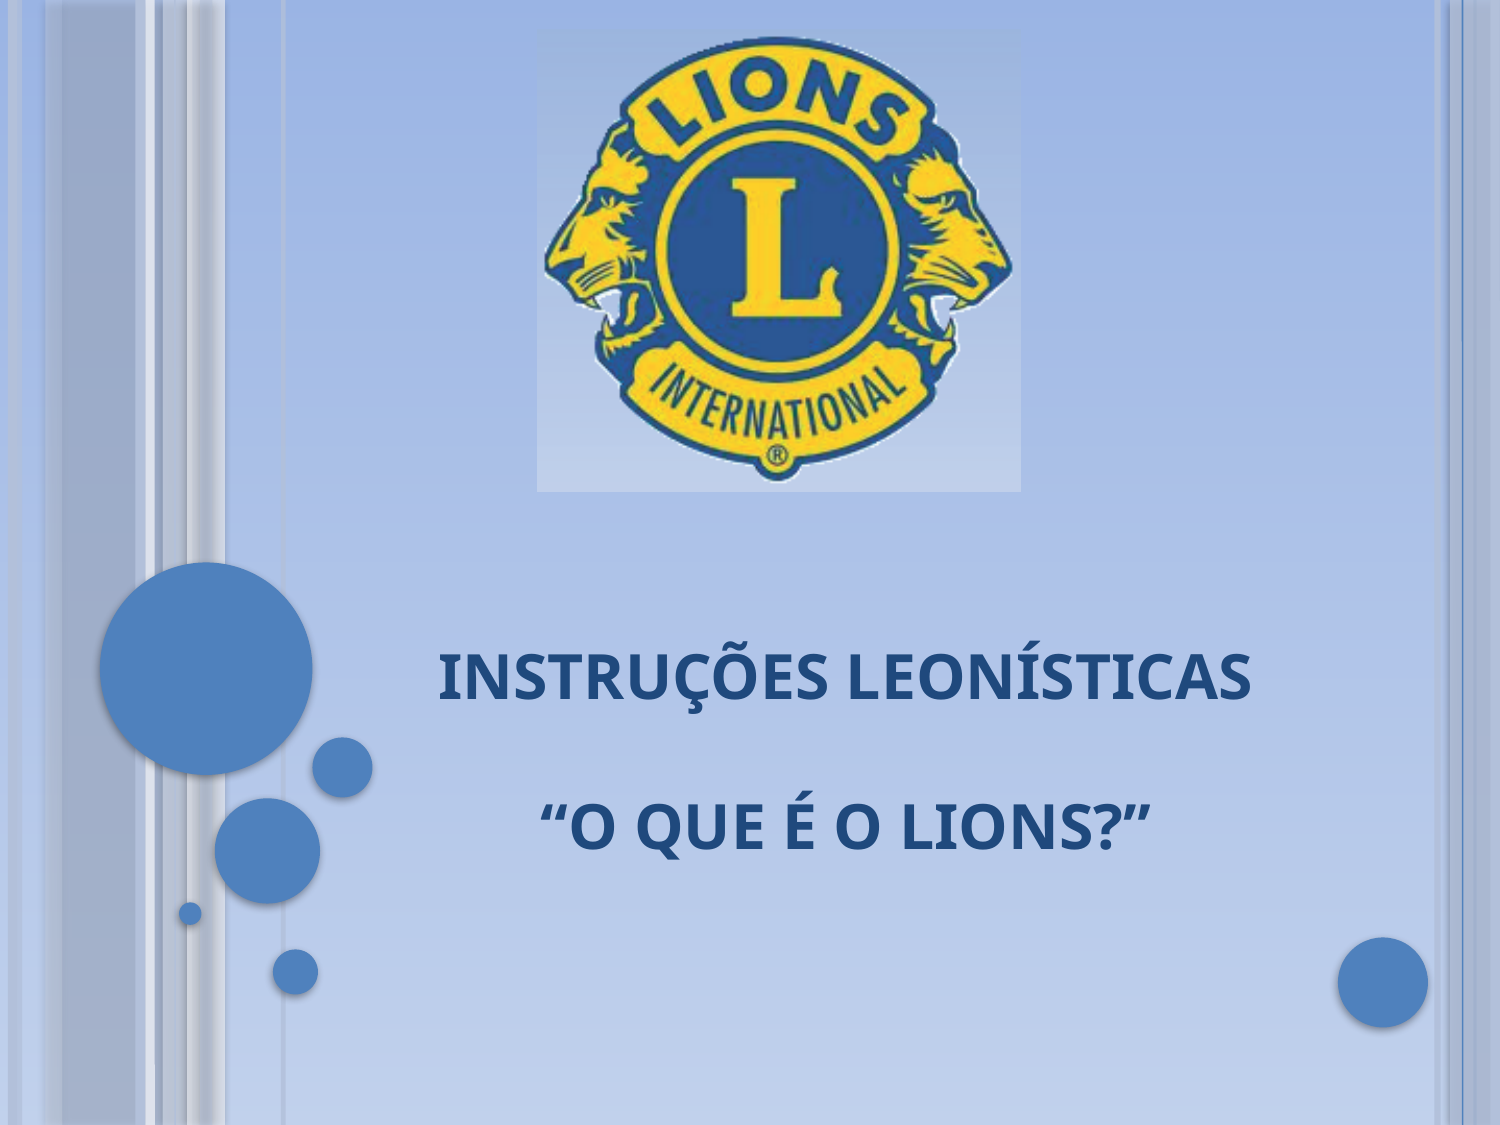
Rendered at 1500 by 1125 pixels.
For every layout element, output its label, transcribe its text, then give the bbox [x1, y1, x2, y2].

picture [536, 28, 1022, 493]
title INSTRUÇÕES LEONÍSTICAS “O QUE É O LIONS?” [375, 562, 1317, 870]
